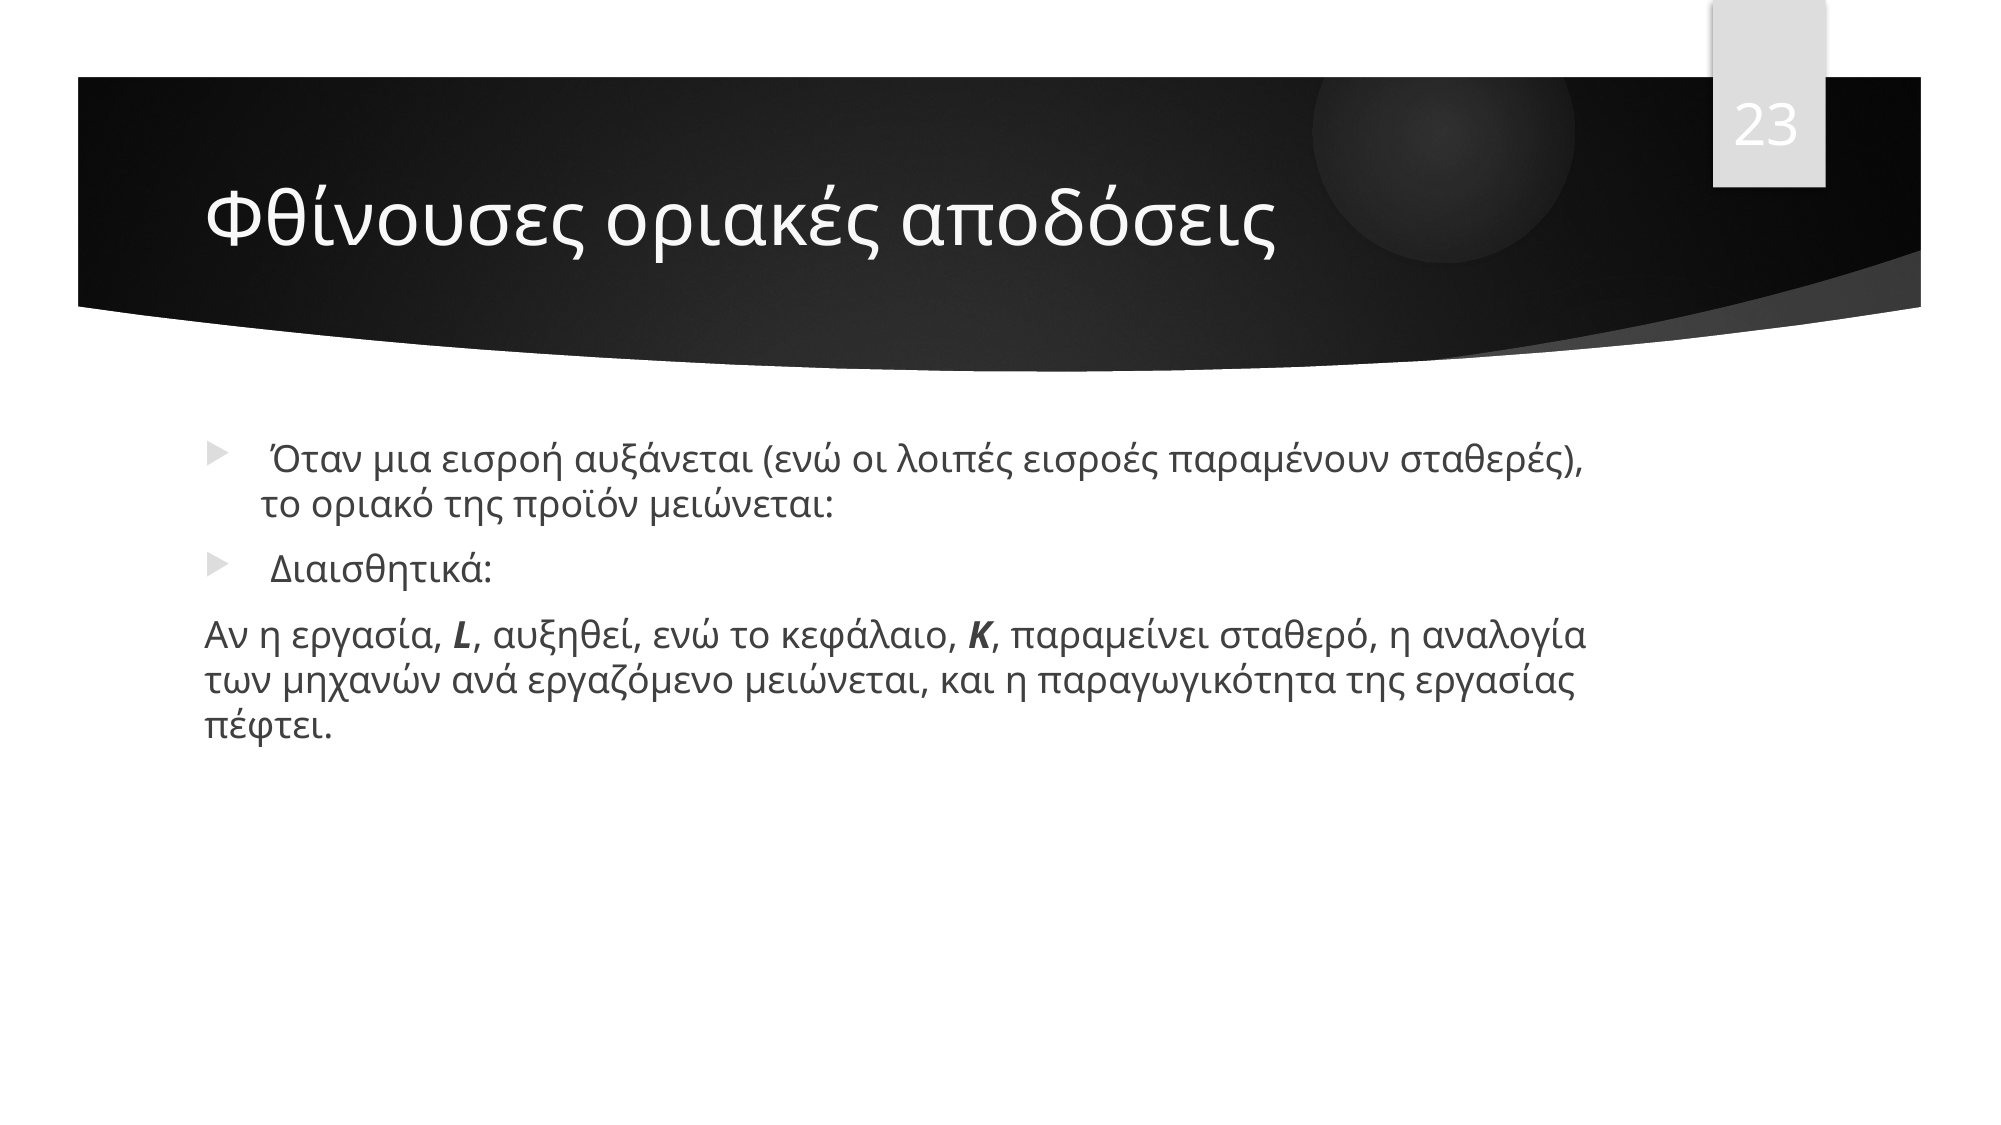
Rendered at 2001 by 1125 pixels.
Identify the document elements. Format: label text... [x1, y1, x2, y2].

title Φθίνουσες οριακές αποδόσεις [189, 155, 1627, 275]
list Όταν μια εισροή αυξάνεται (ενώ οι λοιπές εισροές παραμένουν σταθερές), το οριακό της προϊόν μειώνεται: Διαισθητικά: Αν η εργασία, L, αυξηθεί, ενώ το κεφάλαιο, K, παραμείνει σταθερό, η αναλογία των μηχανών ανά εργαζόμενο μειώνεται, και η παραγωγικότητα της εργασίας πέφτει. [189, 427, 1627, 988]
slide_number 23 [1698, 48, 1836, 175]
